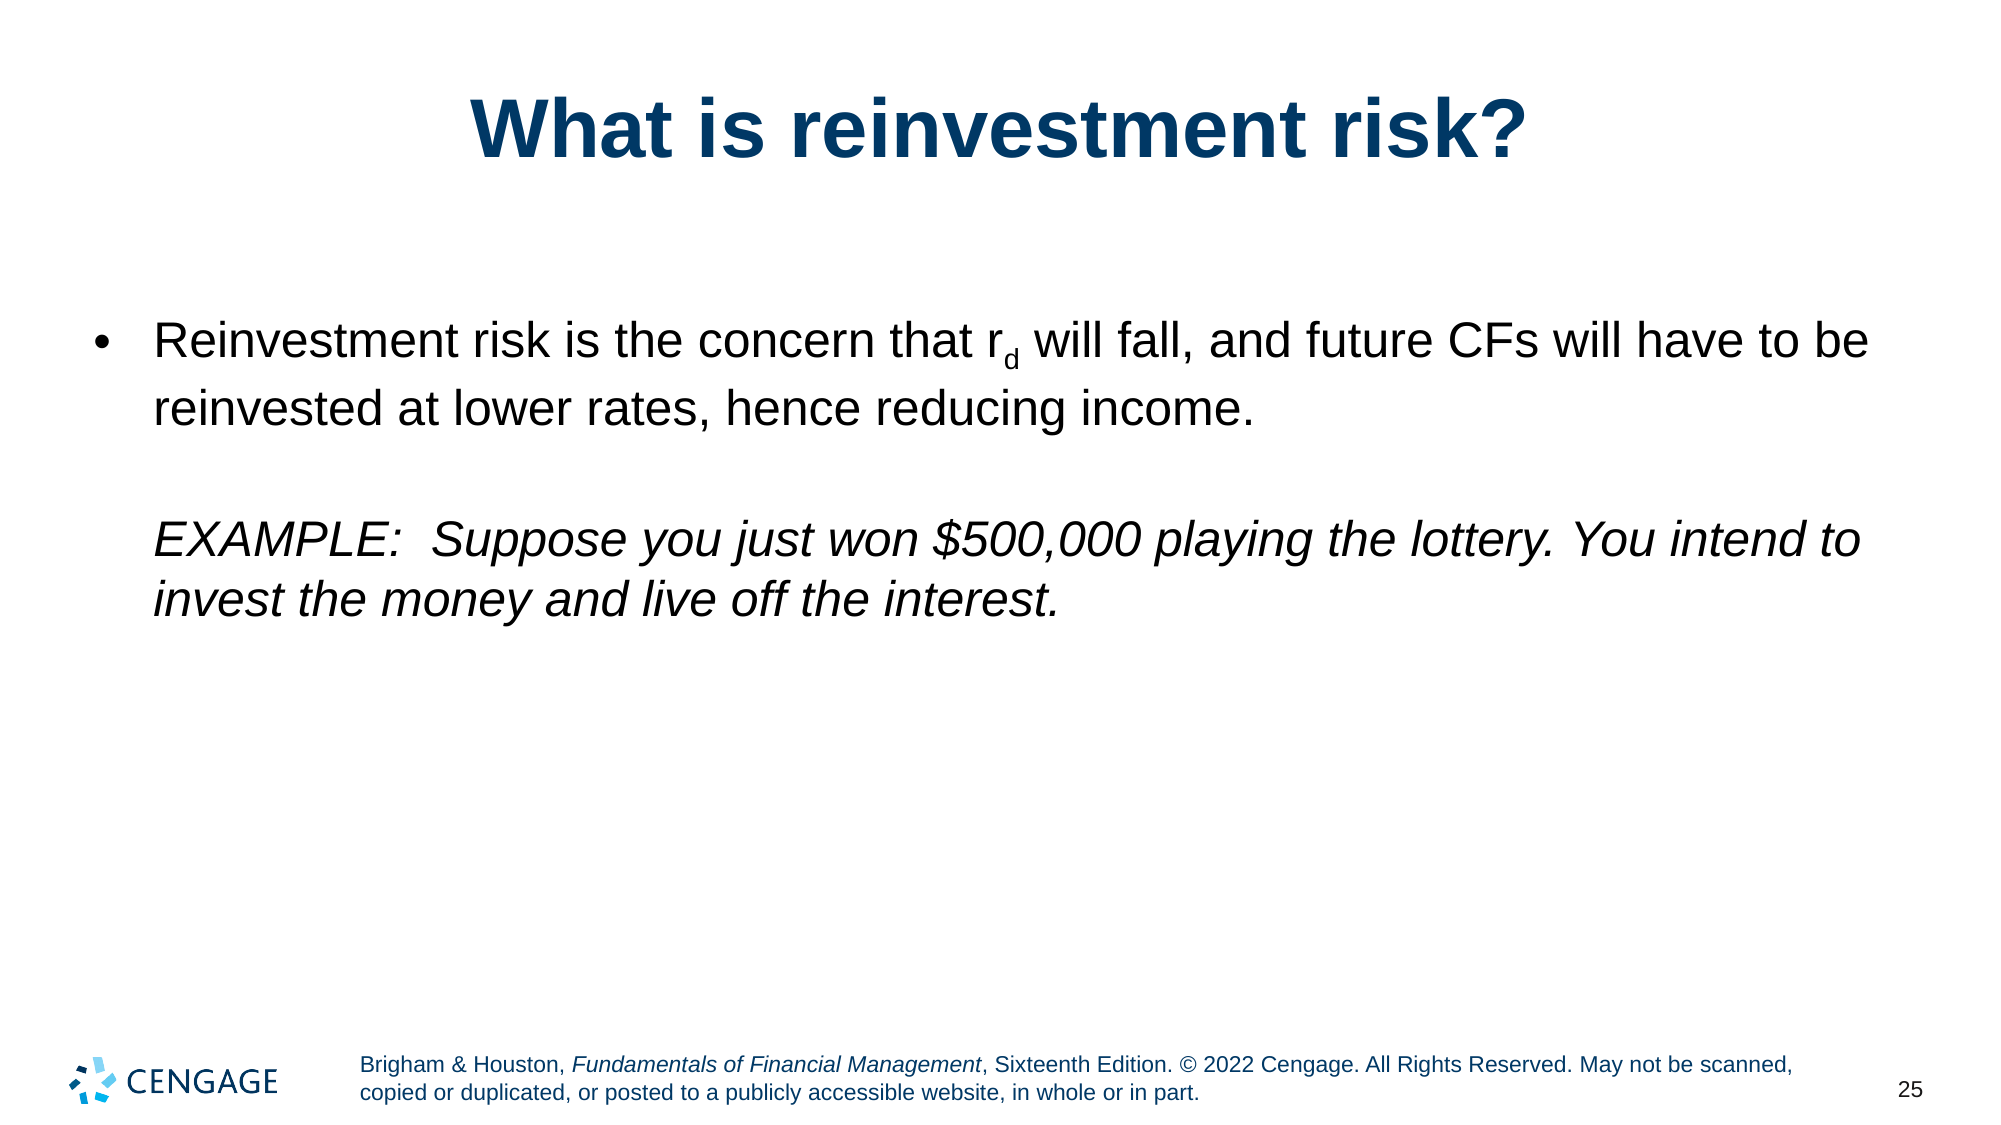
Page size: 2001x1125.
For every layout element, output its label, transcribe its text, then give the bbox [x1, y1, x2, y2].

title What is reinvestment risk? [78, 77, 1923, 278]
list Reinvestment risk is the concern that rd will fall, and future CFs will have to be reinvested at lower rates, hence reducing income. EXAMPLE: Suppose you just won $500,000 playing the lottery. You intend to invest the money and live off the interest. [78, 299, 1923, 1014]
picture [69, 1057, 277, 1104]
